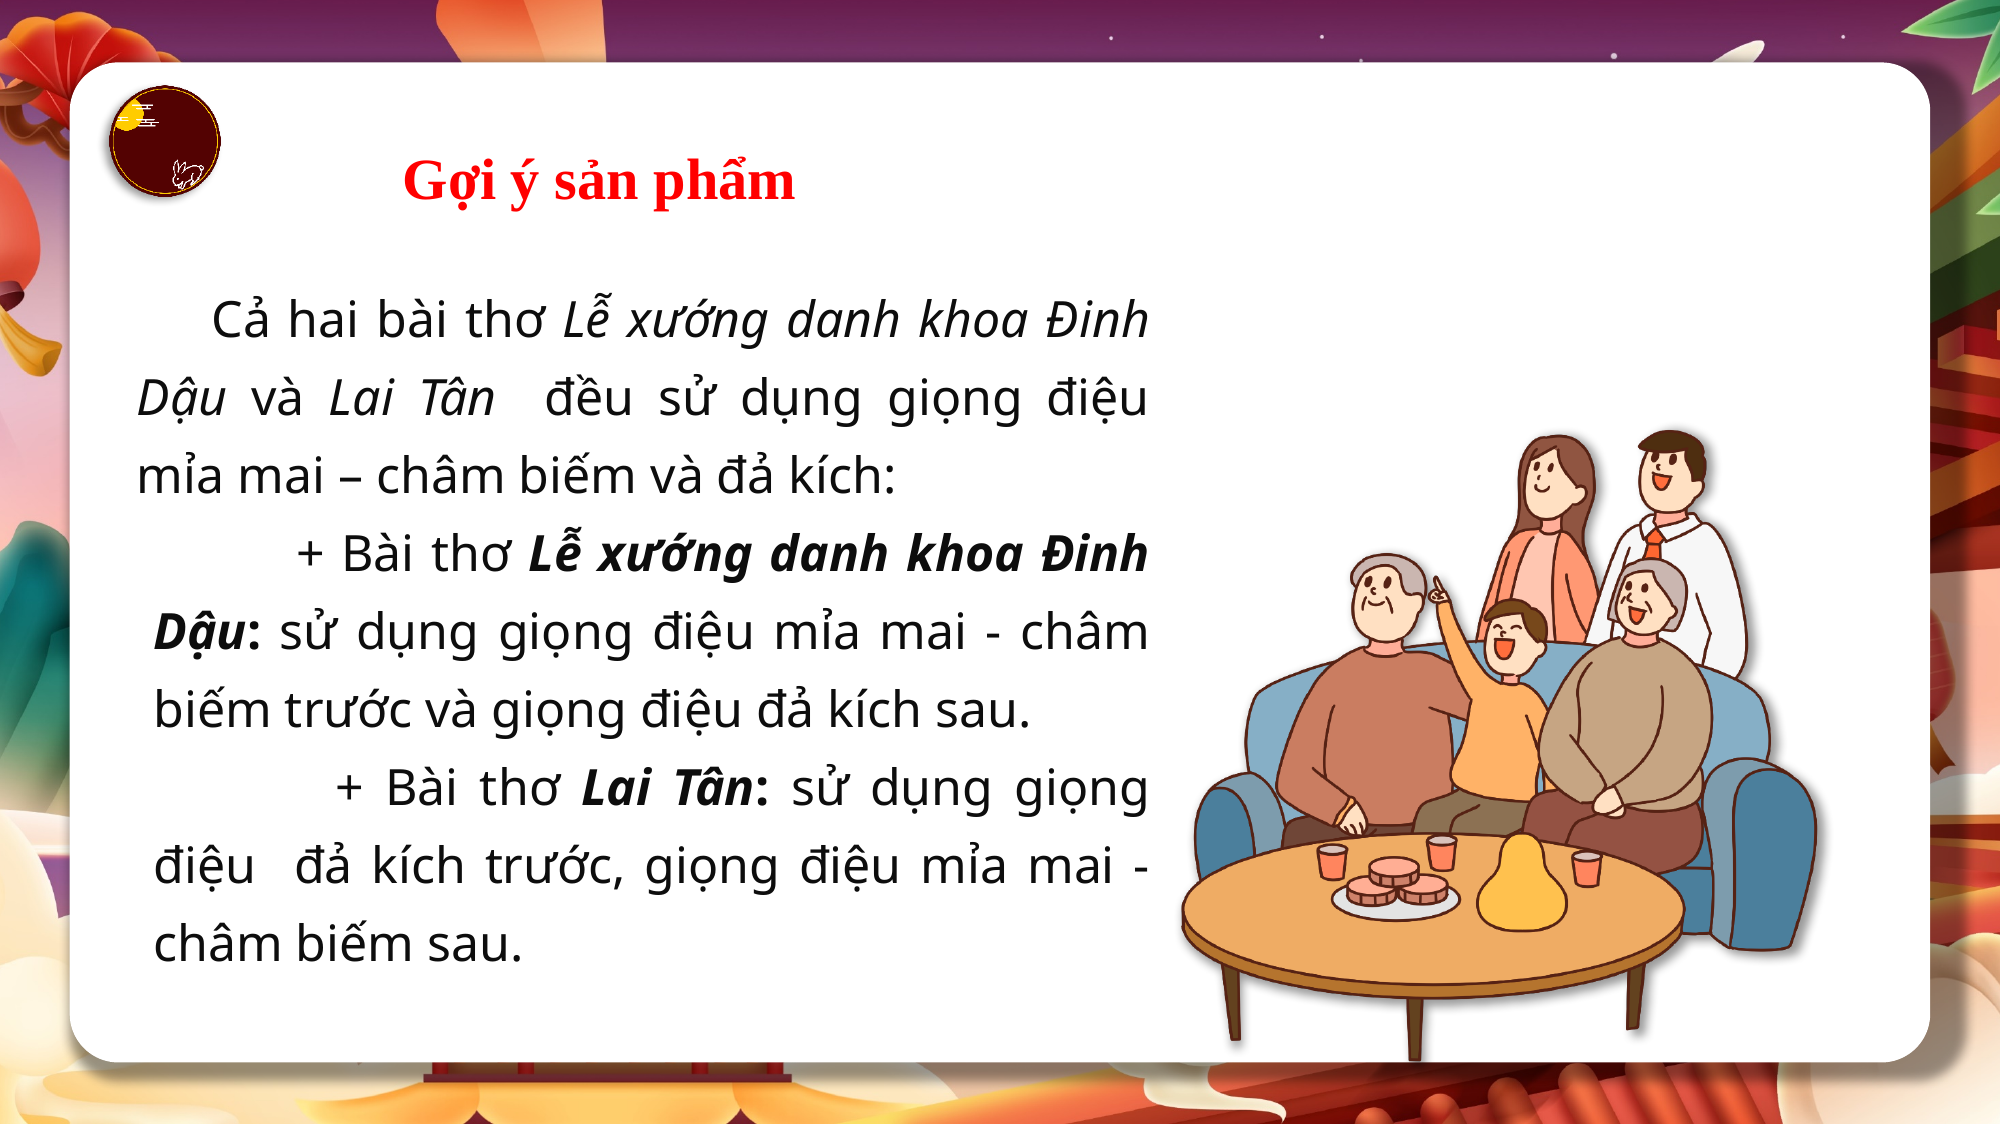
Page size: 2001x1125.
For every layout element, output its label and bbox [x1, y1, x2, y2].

picture [1030, 366, 1950, 1081]
text_box [0, 0, 2000, 1125]
picture [102, 78, 233, 197]
